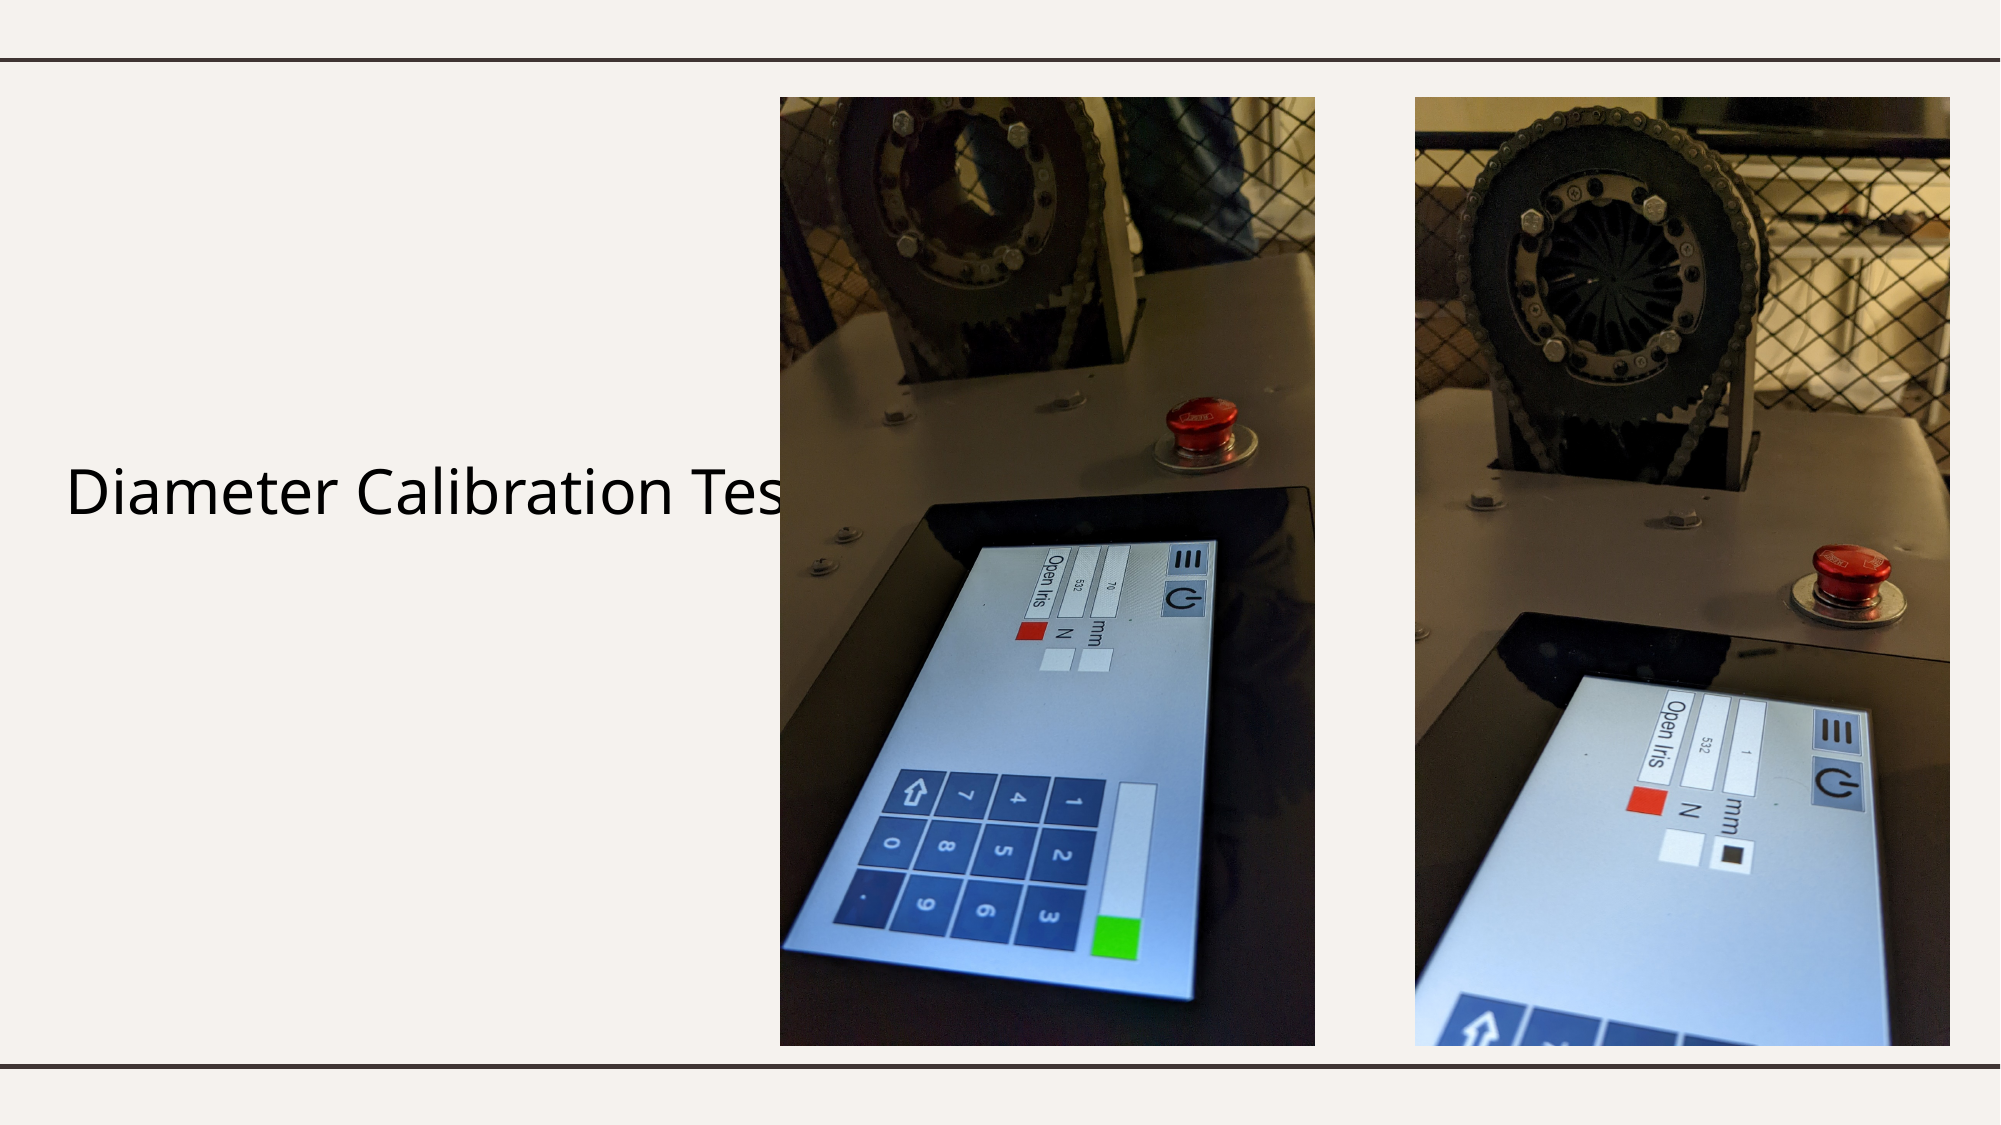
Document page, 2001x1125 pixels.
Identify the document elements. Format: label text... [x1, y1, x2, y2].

picture [1415, 97, 1950, 1046]
title Diameter Calibration Test [50, 437, 775, 563]
picture [780, 97, 1315, 1046]
